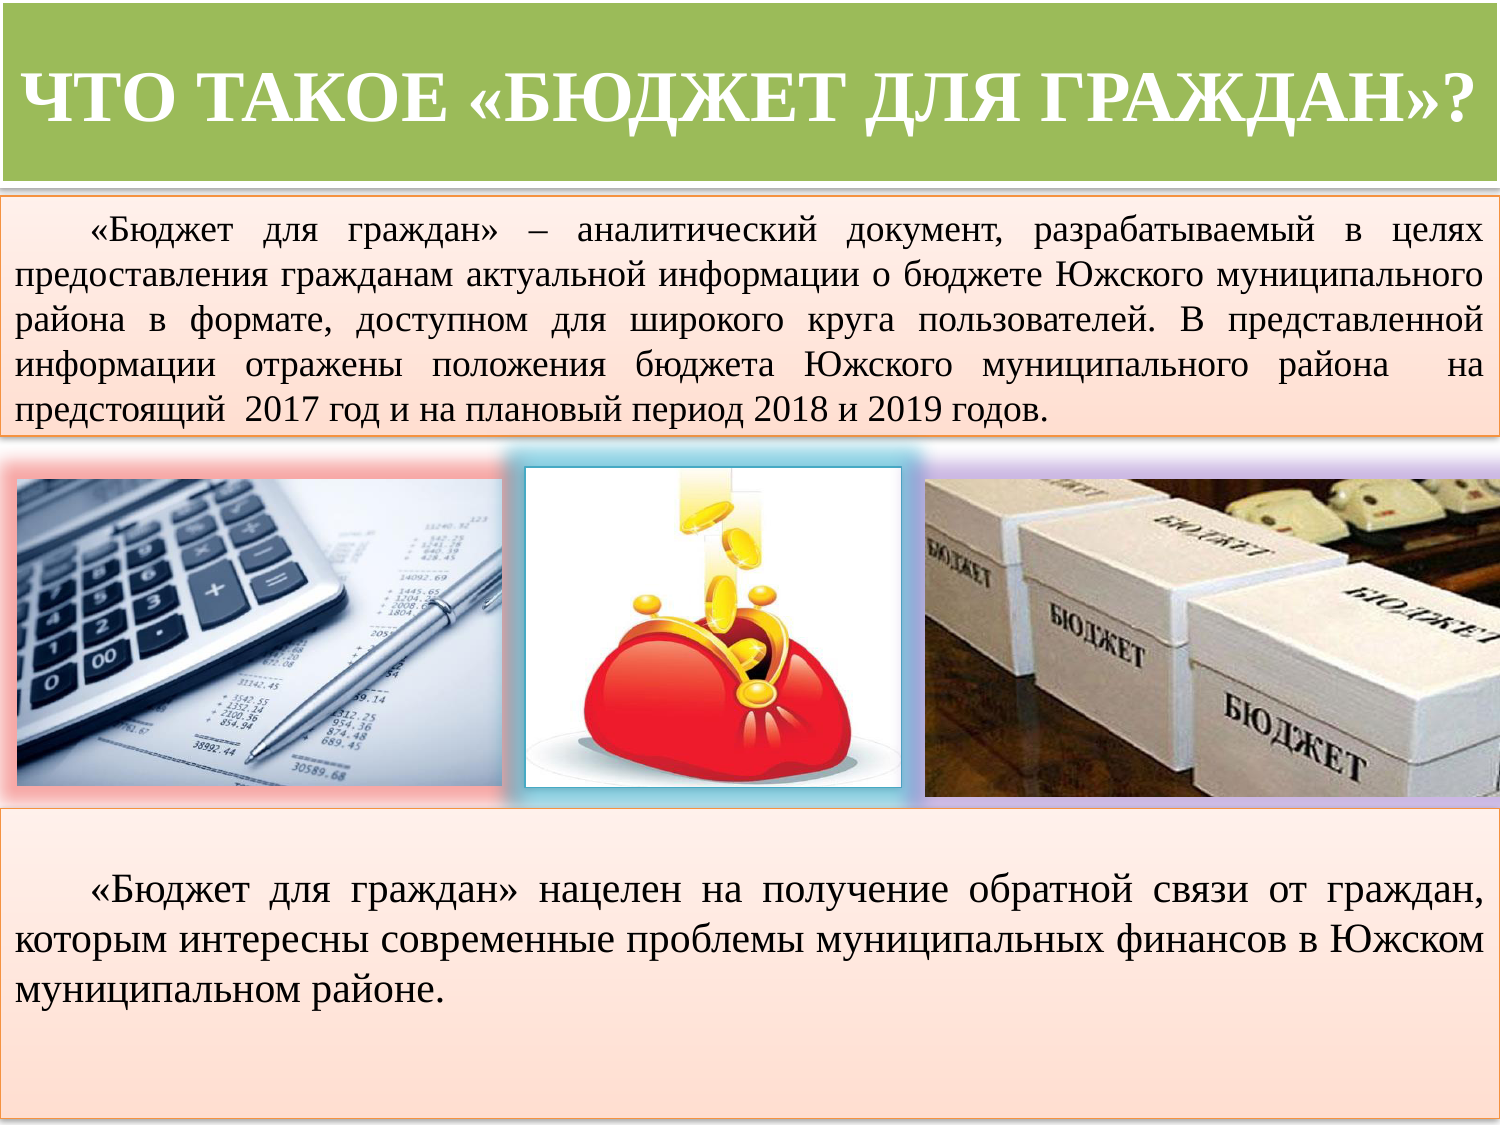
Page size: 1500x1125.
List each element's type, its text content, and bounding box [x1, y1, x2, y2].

text_box «Бюджет для граждан» нацелен на получение обратной связи от граждан, которым интересны современные проблемы муниципальных финансов в Южском муниципальном районе. [0, 808, 1500, 1119]
title ЧТО ТАКОЕ «БЮДЖЕТ ДЛЯ ГРАЖДАН»? [0, 0, 1500, 188]
picture [925, 479, 1500, 798]
picture [17, 479, 503, 786]
picture [525, 467, 901, 788]
text_box «Бюджет для граждан» – аналитический документ, разрабатываемый в целях предоставления гражданам актуальной информации о бюджете Южского муниципального района в формате, доступном для широкого круга пользователей. В представленной информации отражены положения бюджета Южского муниципального района на предстоящий 2017 год и на плановый период 2018 и 2019 годов. [0, 195, 1500, 437]
